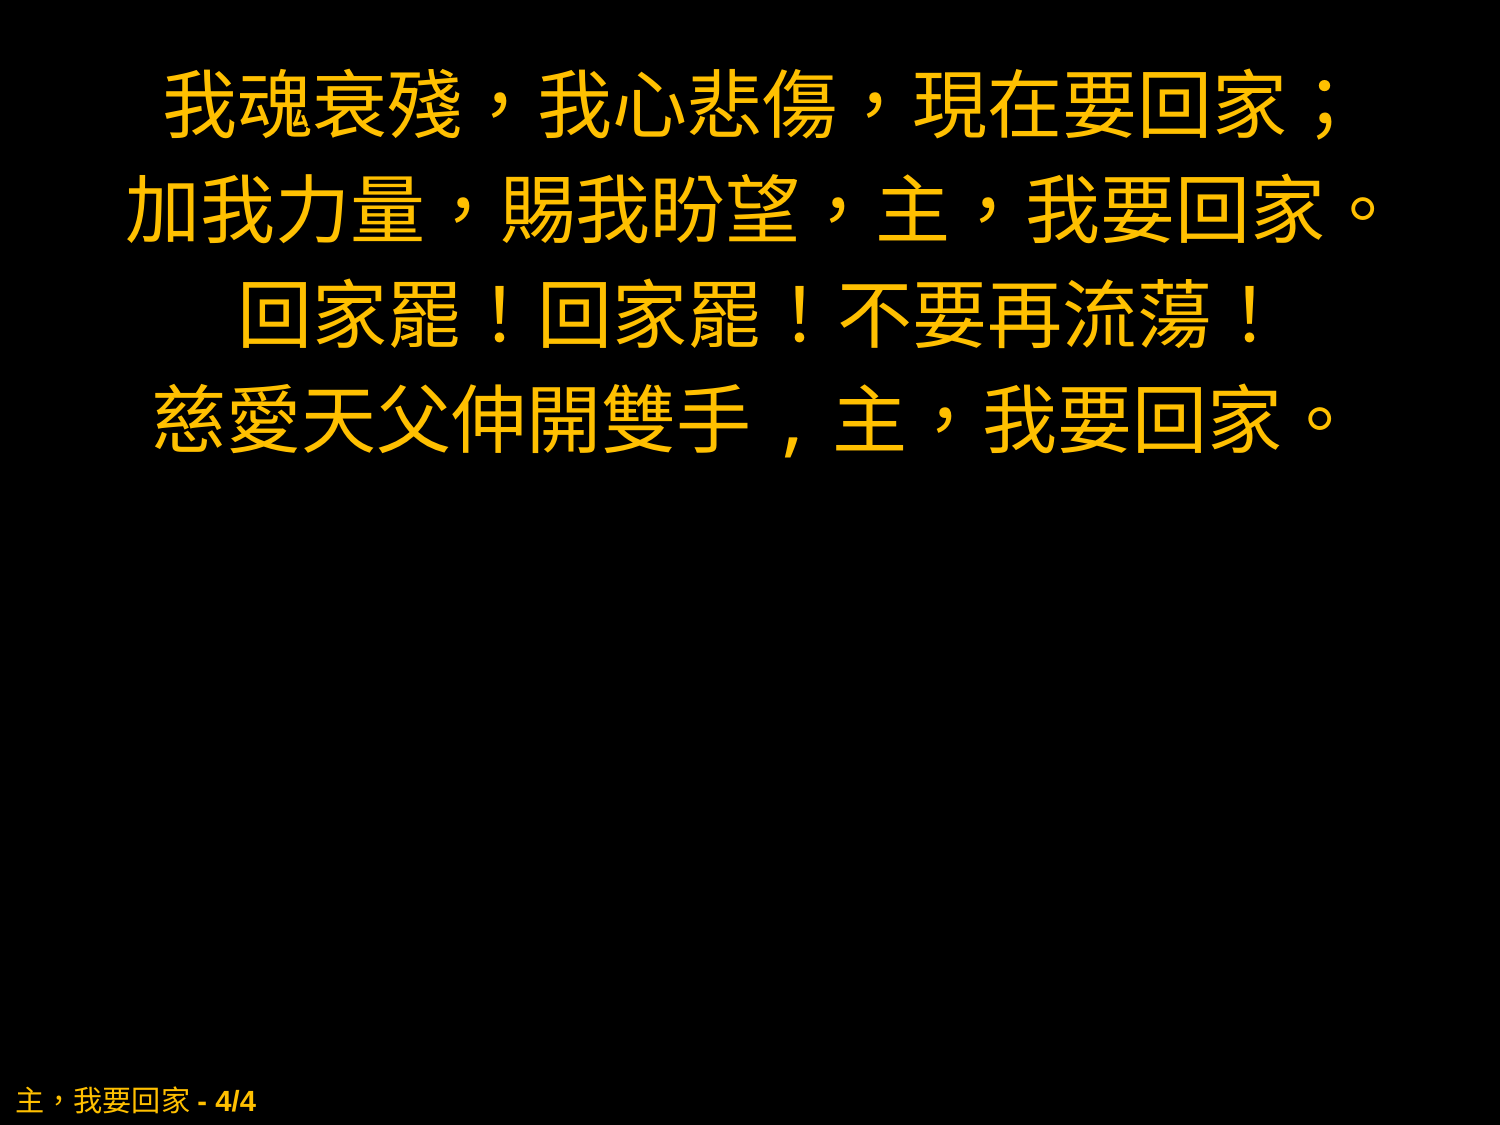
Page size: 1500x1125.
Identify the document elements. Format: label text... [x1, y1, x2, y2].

title 主，我要回家- 4/4 [0, 1074, 900, 1125]
list 我魂衰殘，我心悲傷，現在要回家； 加我力量，賜我盼望，主，我要回家。 回家罷！回家罷！不要再流蕩！ 慈愛天父伸開雙手,主，我要回家。 [75, 50, 1450, 1024]
